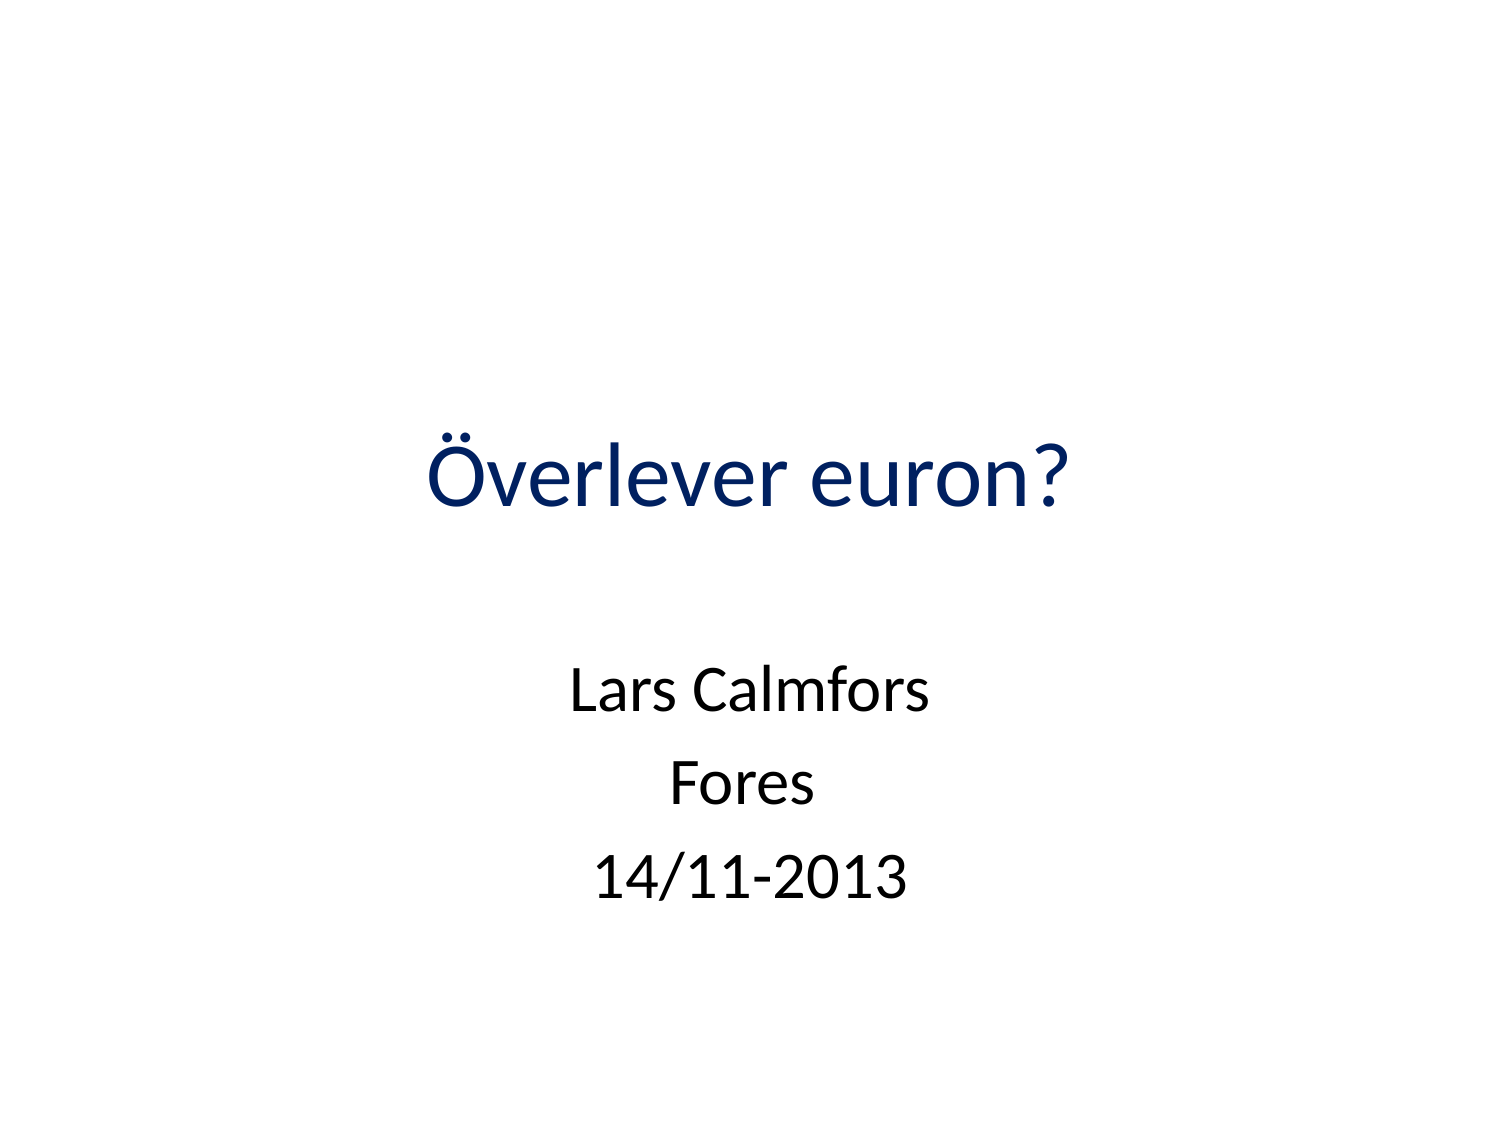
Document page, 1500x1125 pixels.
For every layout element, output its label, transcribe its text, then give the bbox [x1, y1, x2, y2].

title Överlever euron? [112, 349, 1388, 591]
subtitle Lars Calmfors Fores 14/11-2013 [225, 637, 1275, 925]
